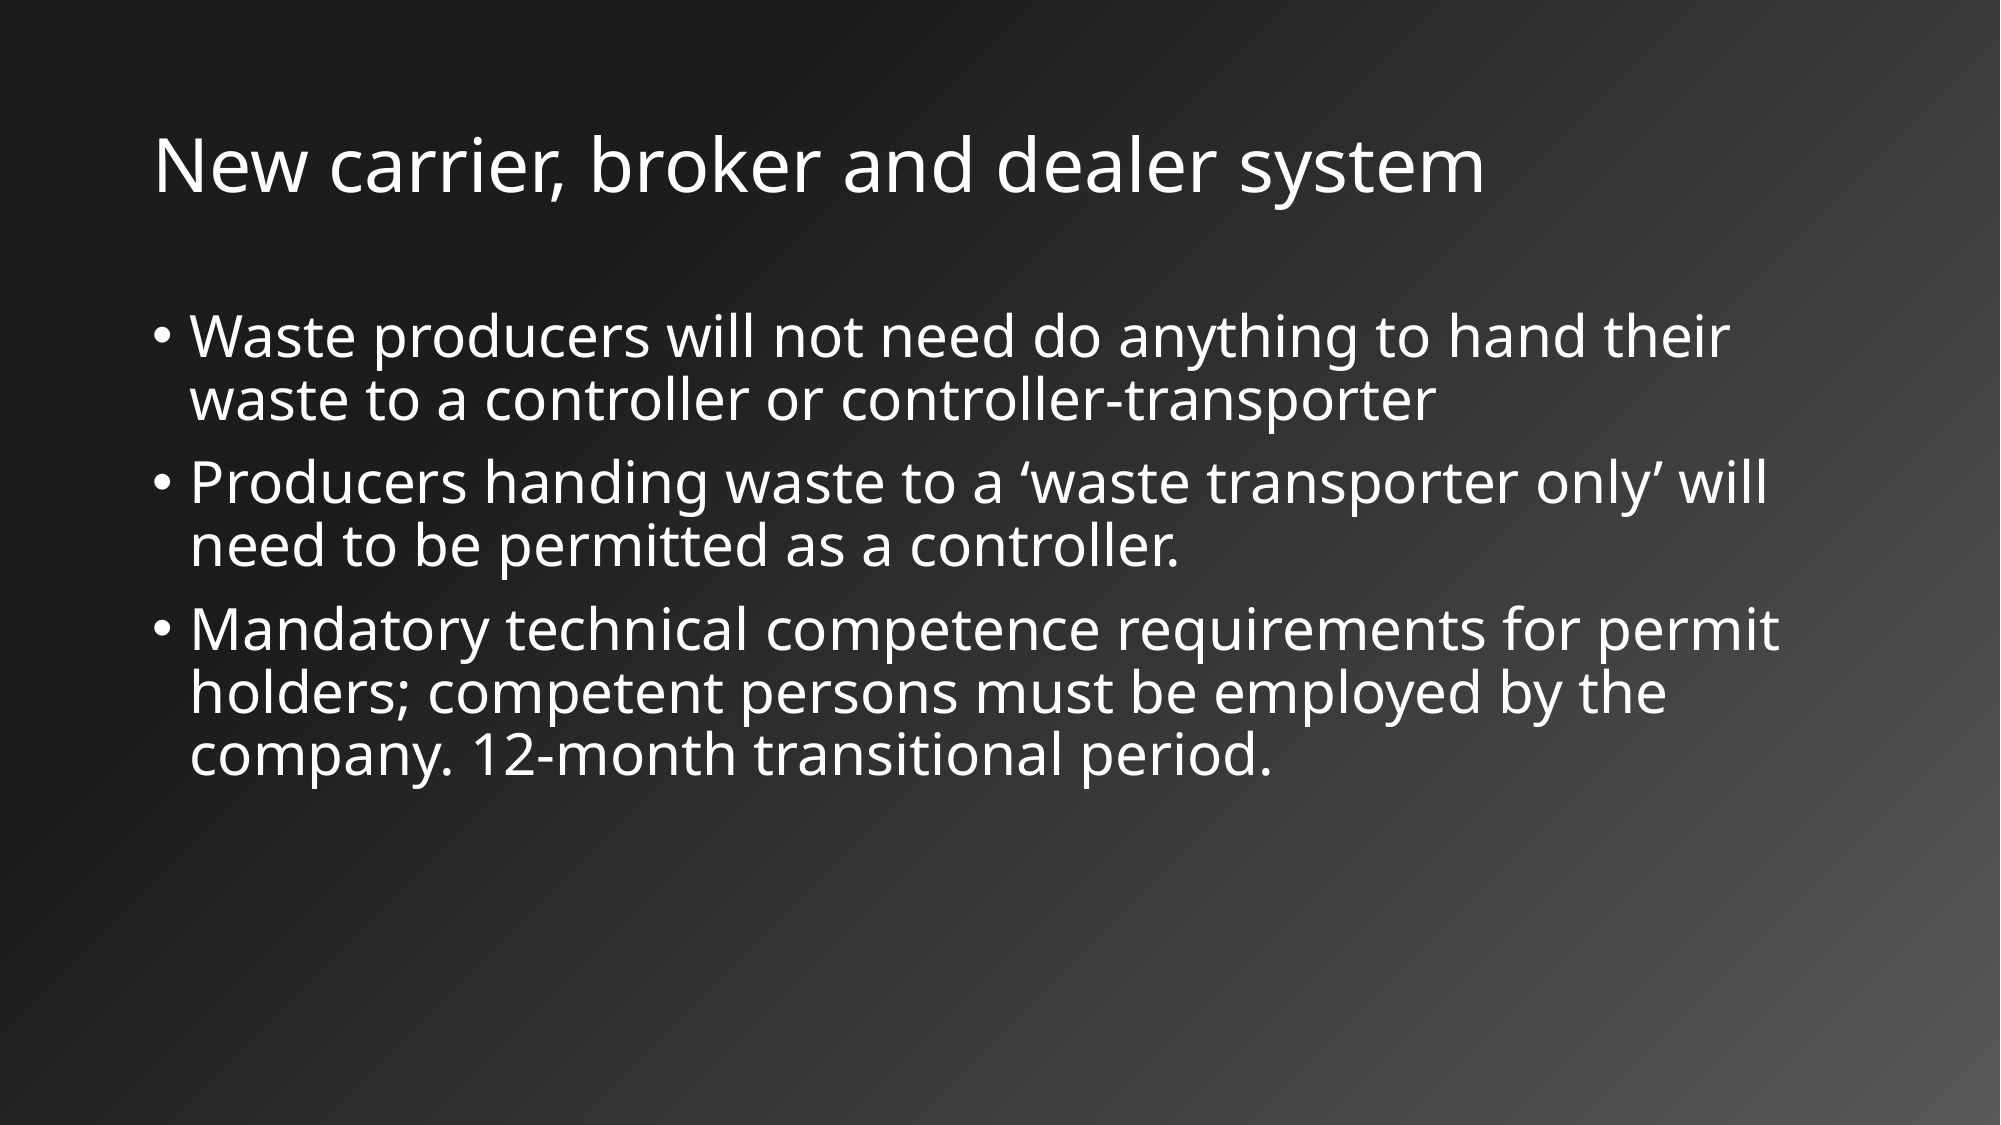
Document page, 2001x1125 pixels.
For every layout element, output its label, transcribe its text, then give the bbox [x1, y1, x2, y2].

list Waste producers will not need do anything to hand their waste to a controller or controller-transporter Producers handing waste to a ‘waste transporter only’ will need to be permitted as a controller. Mandatory technical competence requirements for permit holders; competent persons must be employed by the company. 12-month transitional period. [137, 299, 1863, 1014]
title New carrier, broker and dealer system [137, 59, 1863, 278]
